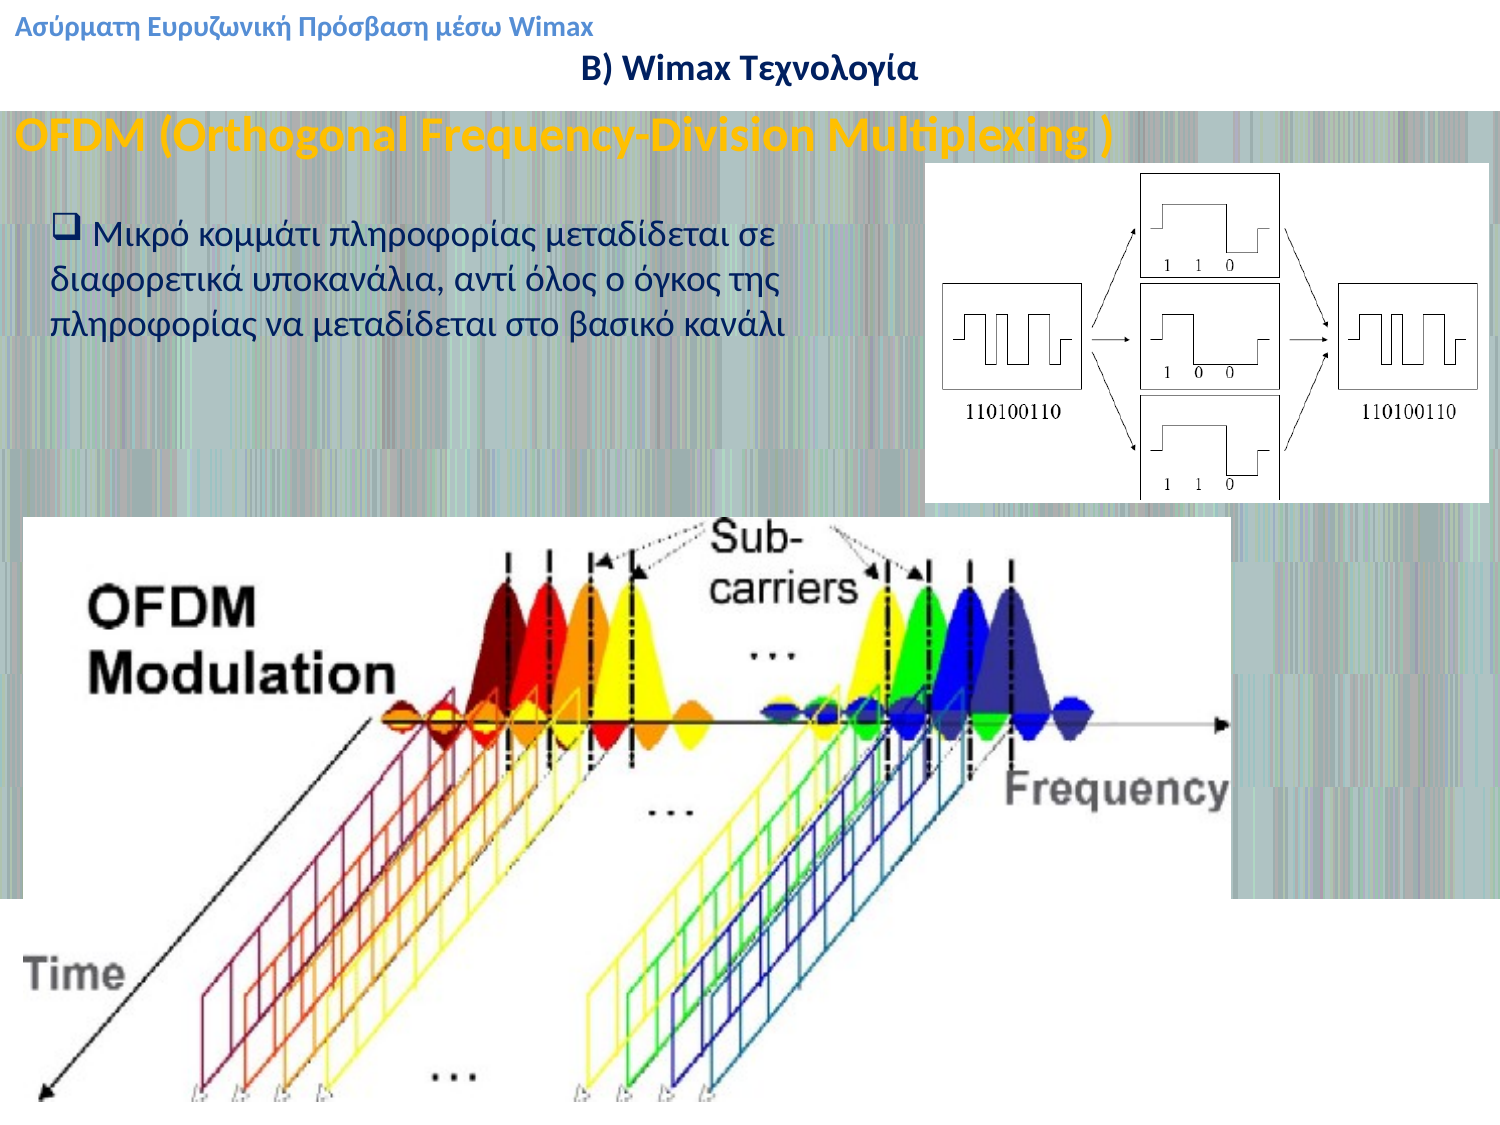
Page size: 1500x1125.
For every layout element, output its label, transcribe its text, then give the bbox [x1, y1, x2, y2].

picture [23, 517, 1231, 1102]
picture [925, 163, 1489, 504]
text_box OFDM (Orthogonal Frequency-Division Multiplexing ) [0, 93, 1500, 169]
text_box Ασύρματη Ευρυζωνική Πρόσβαση μέσω Wimax [0, 0, 1500, 35]
text_box B) Wimax Τεχνολογία [0, 35, 1500, 93]
text_box Μικρό κομμάτι πληροφορίας μεταδίδεται σε διαφορετικά υποκανάλια, αντί όλος ο όγκος της πληροφορίας να μεταδίδεται στο βασικό κανάλι [35, 201, 920, 397]
